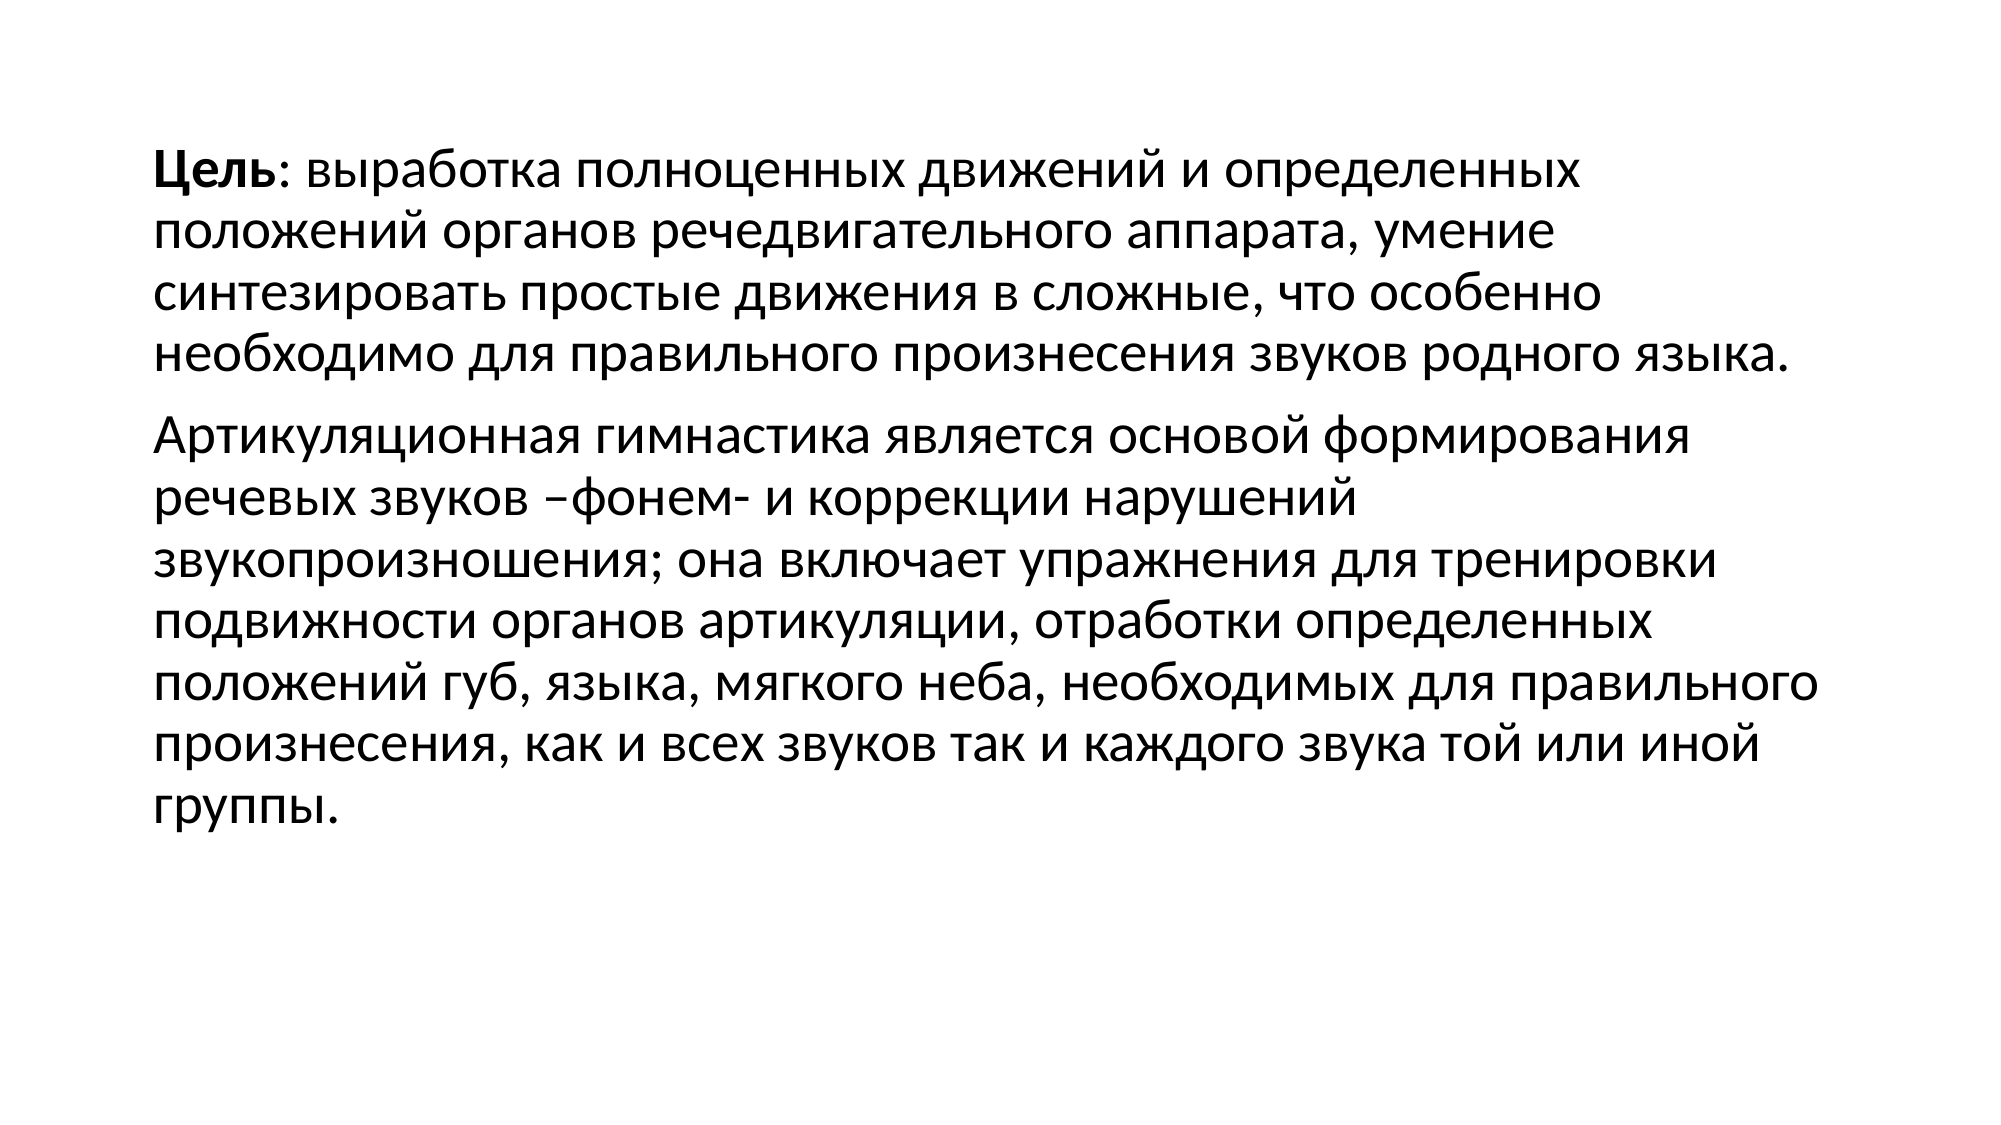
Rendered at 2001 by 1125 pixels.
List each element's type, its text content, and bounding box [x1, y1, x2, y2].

list Цель: выработка полноценных движений и определенных положений органов речедвигательного аппарата, умение синтезировать простые движения в сложные, что особенно необходимо для правильного произнесения звуков родного языка. Артикуляционная гимнастика является основой формирования речевых звуков –фонем- и коррекции нарушений звукопроизношения; она включает упражнения для тренировки подвижности органов артикуляции, отработки определенных положений губ, языка, мягкого неба, необходимых для правильного произнесения, как и всех звуков так и каждого звука той или иной группы. [138, 130, 1864, 845]
